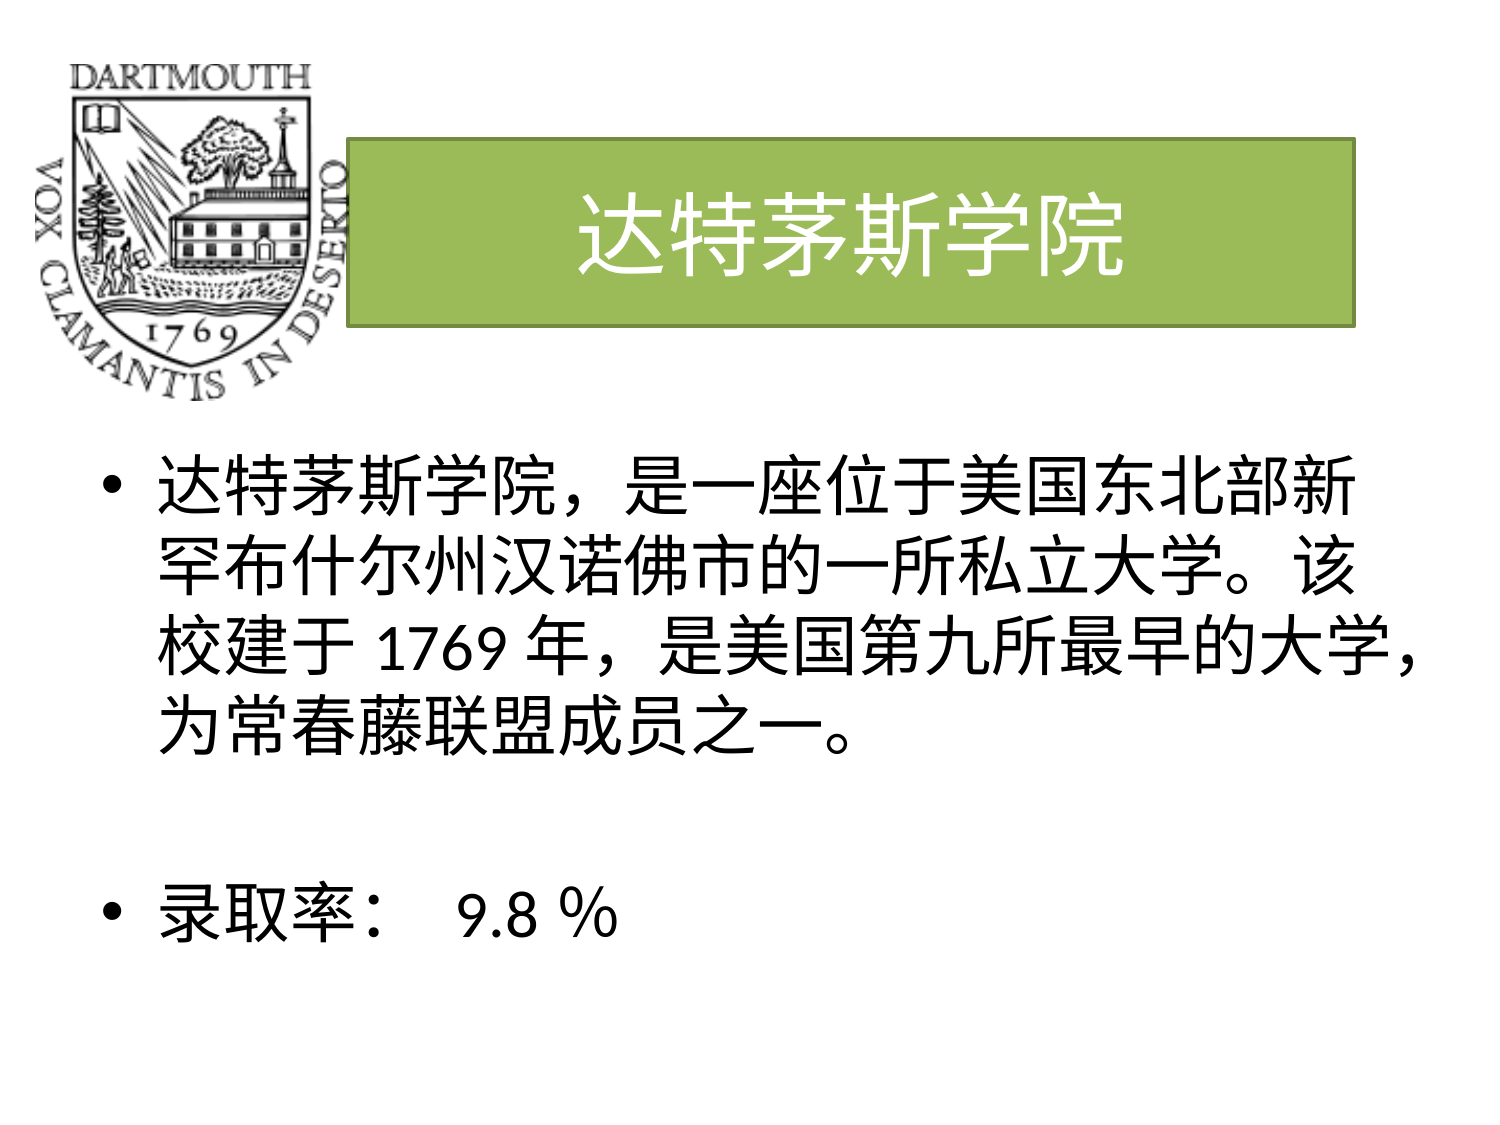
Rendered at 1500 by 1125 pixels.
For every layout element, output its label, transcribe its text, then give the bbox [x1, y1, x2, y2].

list 达特茅斯学院，是一座位于美国东北部新罕布什尔州汉诺佛市的一所私立大学。该校建于1769年，是美国第九所最早的大学，为常春藤联盟成员之一。 录取率： 9.8％ [85, 436, 1436, 1125]
title 达特茅斯学院 [354, 137, 1356, 328]
picture [35, 64, 349, 401]
